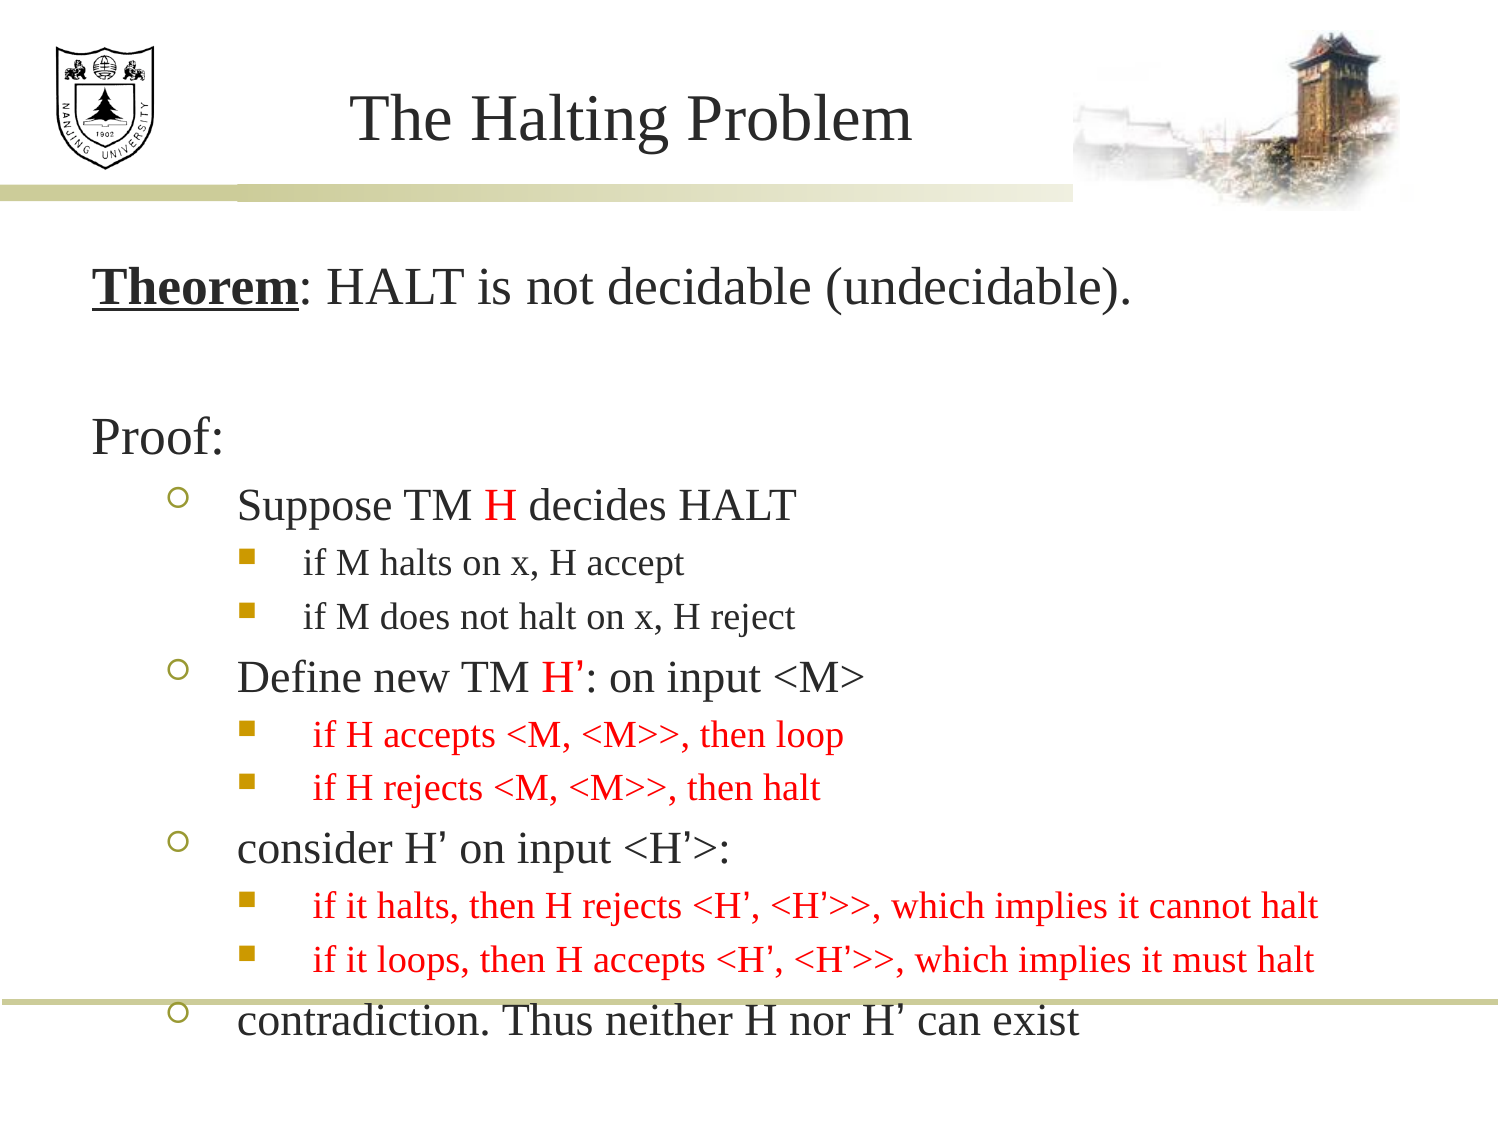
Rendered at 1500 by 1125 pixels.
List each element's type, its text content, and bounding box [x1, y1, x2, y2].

list Theorem: HALT is not decidable (undecidable). Proof: Suppose TM H decides HALT if M halts on x, H accept if M does not halt on x, H reject Define new TM H’: on input <M> if H accepts <M, <M>>, then loop if H rejects <M, <M>>, then halt consider H’ on input <H’>: if it halts, then H rejects <H’, <H’>>, which implies it cannot halt if it loops, then H accepts <H’, <H’>>, which implies it must halt contradiction. Thus neither H nor H’ can exist [76, 243, 1449, 1058]
picture [2, 999, 76, 1005]
picture [50, 42, 160, 173]
picture [1073, 30, 1400, 211]
title The Halting Problem [171, 66, 1093, 161]
picture [1449, 999, 1498, 1005]
